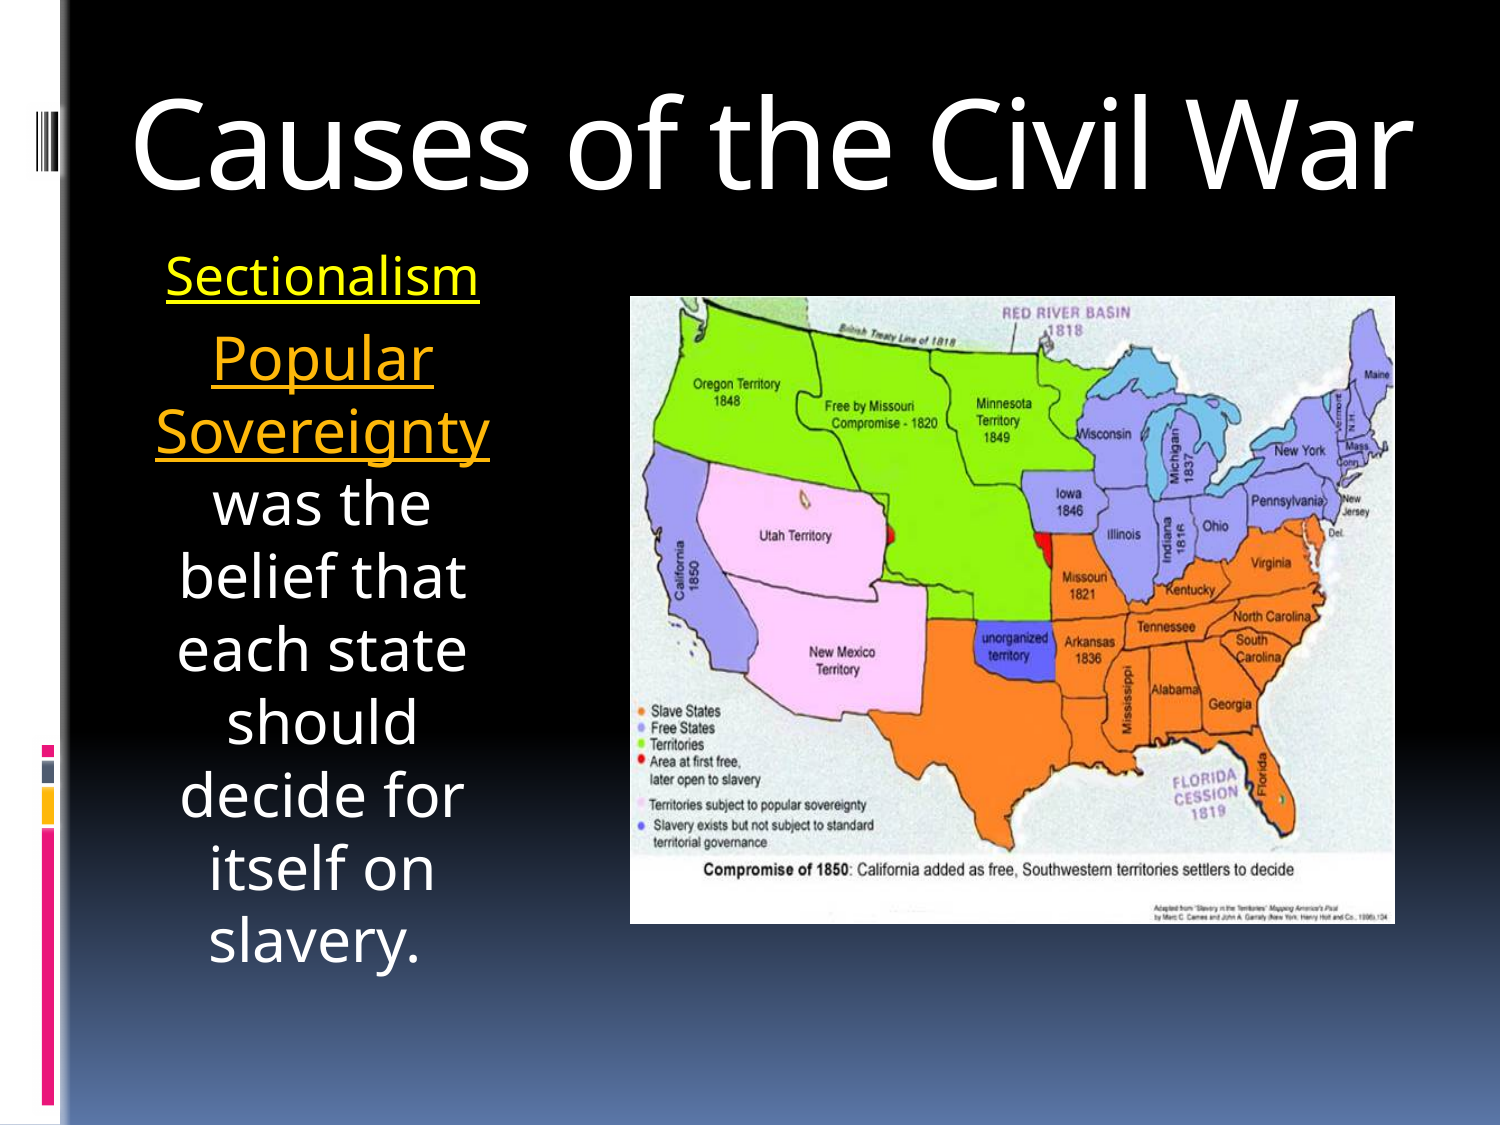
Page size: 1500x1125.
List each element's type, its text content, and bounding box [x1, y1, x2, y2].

title Causes of the Civil War [112, 44, 1463, 236]
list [629, 296, 1396, 925]
list Sectionalism Popular Sovereignty was the belief that each state should decide for itself on slavery. [112, 235, 525, 986]
